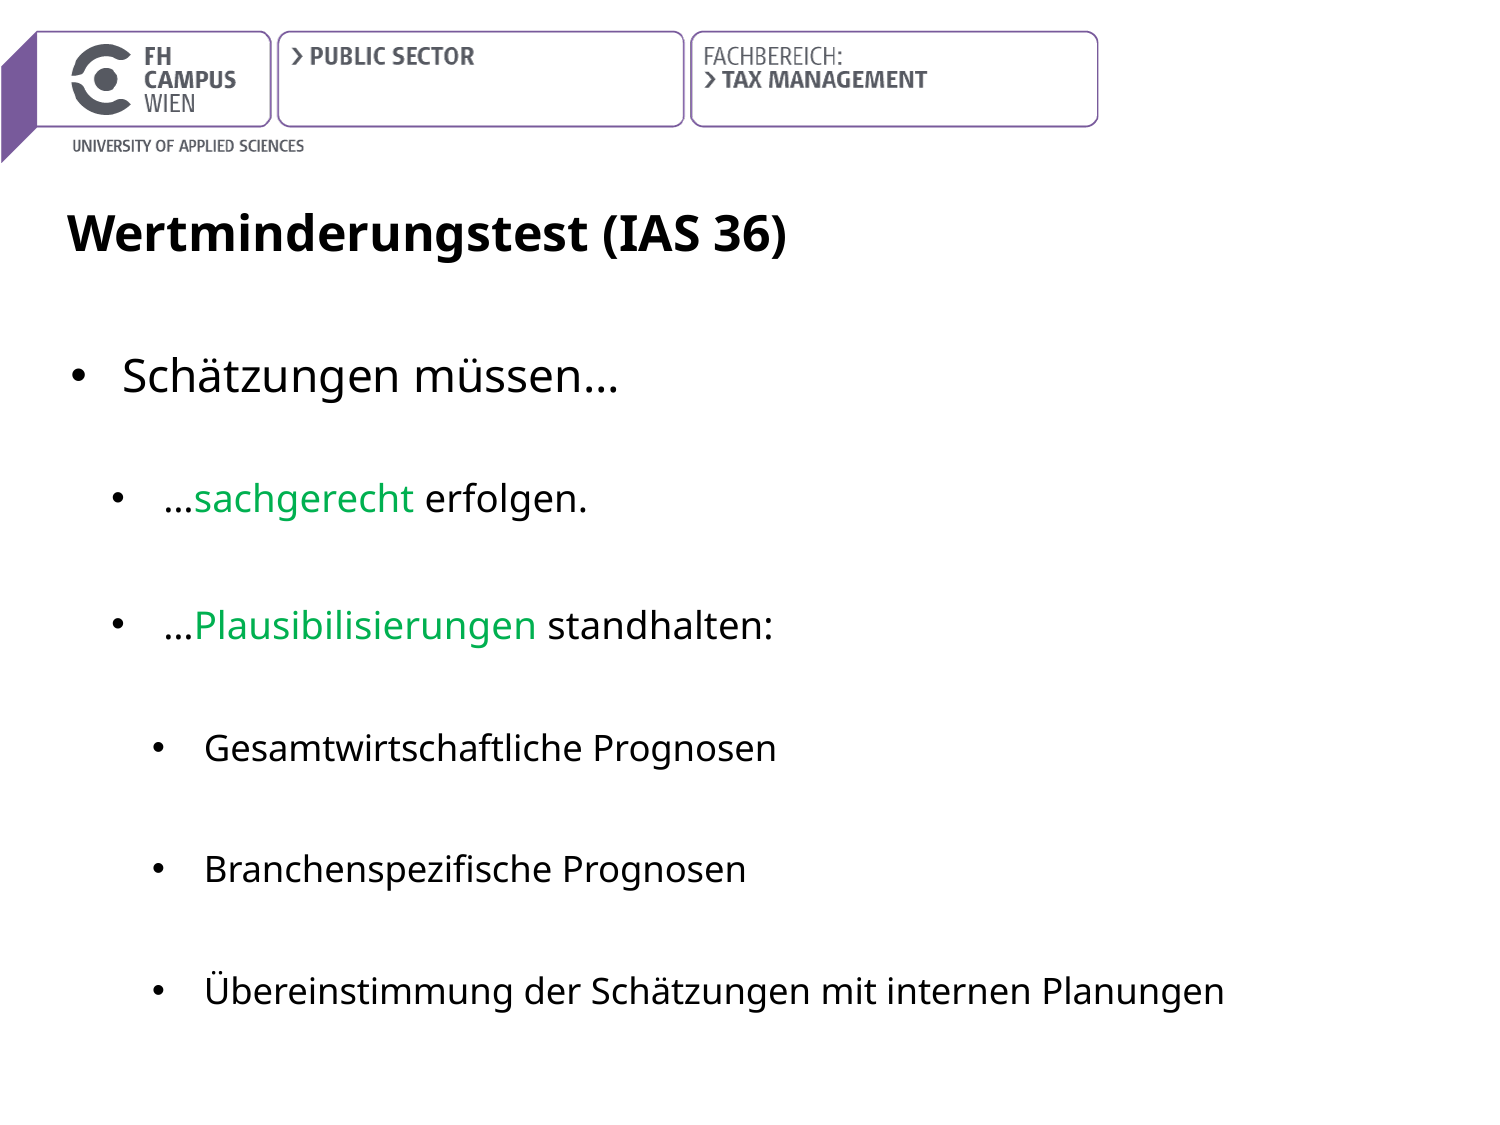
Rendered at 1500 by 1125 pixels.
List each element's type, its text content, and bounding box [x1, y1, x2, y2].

picture [0, 30, 1099, 164]
list Schätzungen müssen… …sachgerecht erfolgen. …Plausibilisierungen standhalten: Gesamtwirtschaftliche Prognosen Branchenspezifische Prognosen Übereinstimmung der Schätzungen mit internen Planungen [70, 302, 1430, 1024]
title Wertminderungstest (IAS 36) [67, 184, 1430, 279]
